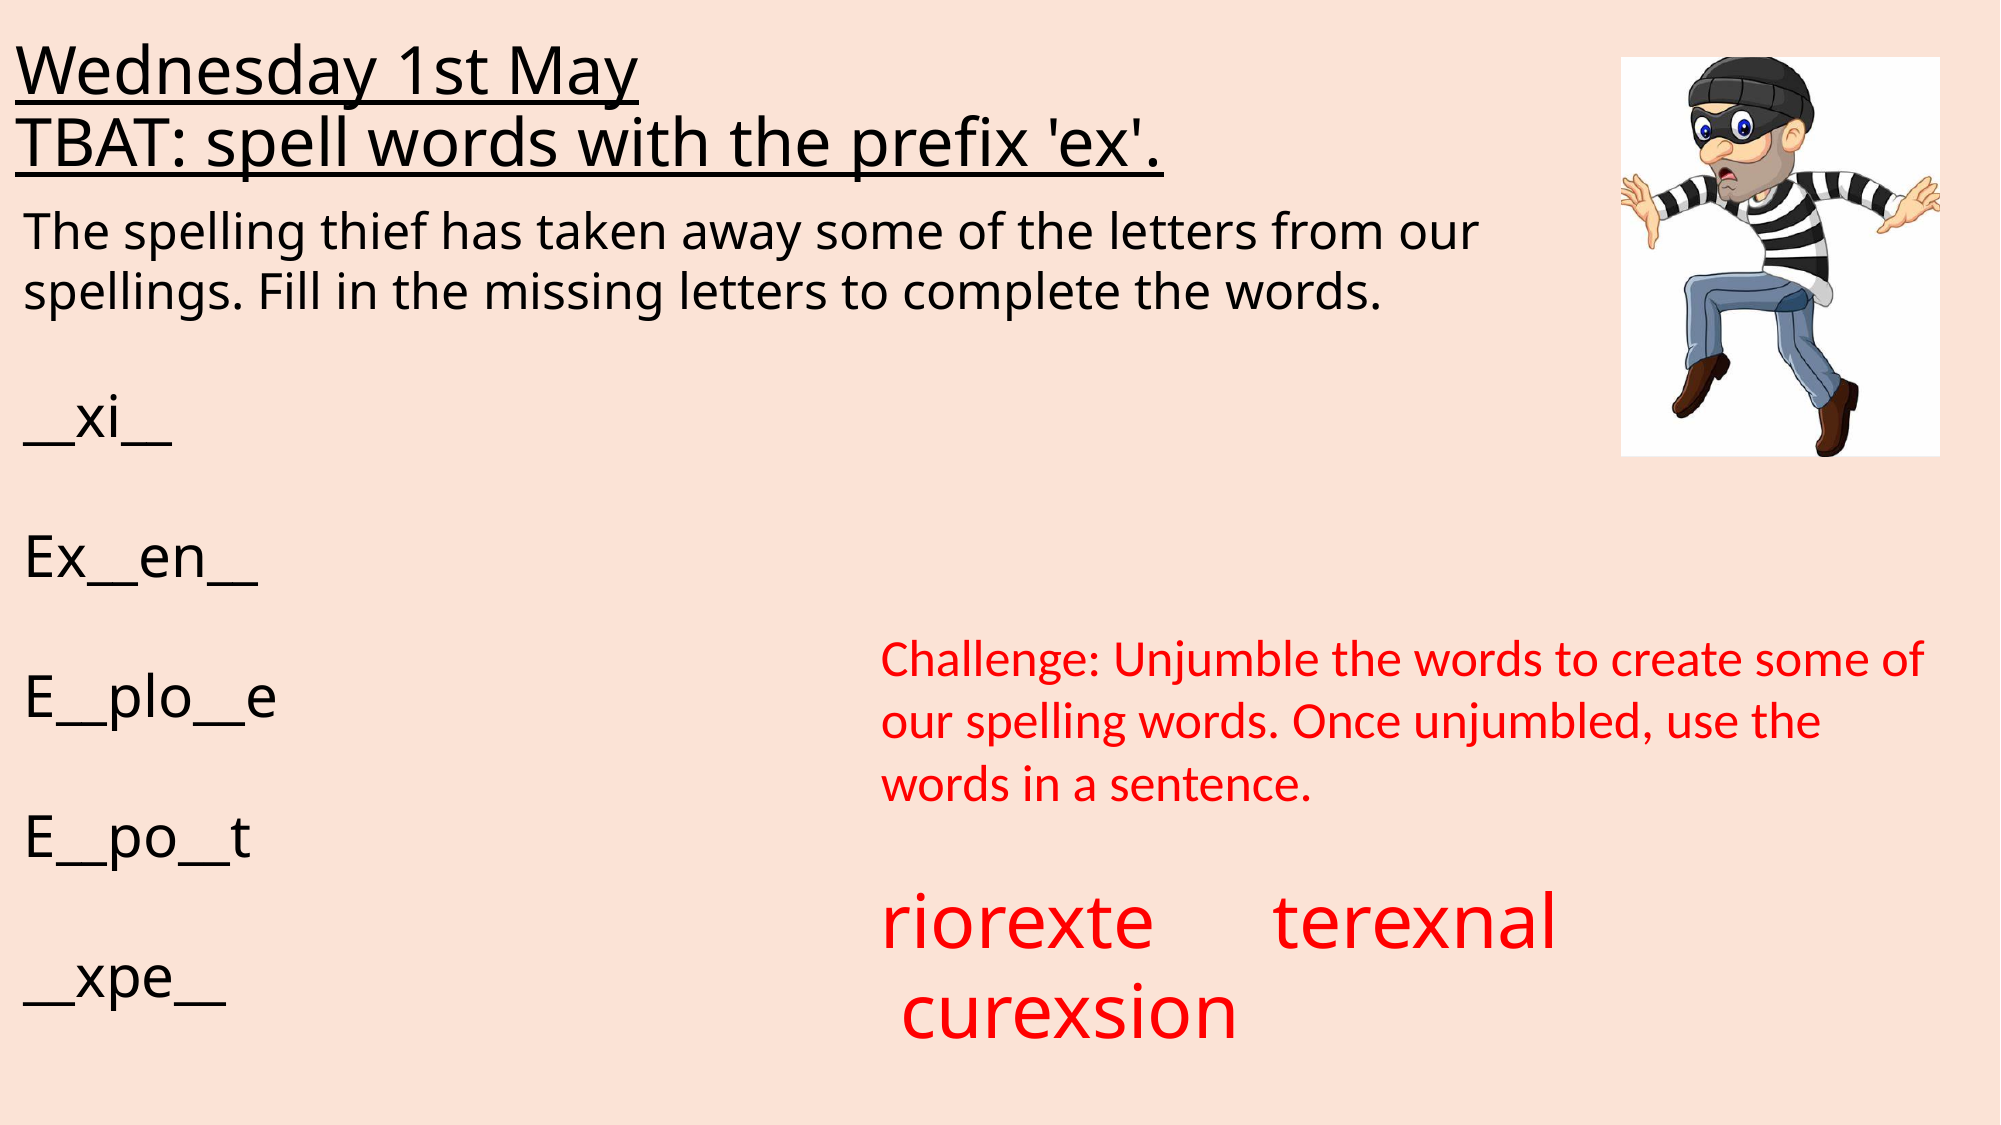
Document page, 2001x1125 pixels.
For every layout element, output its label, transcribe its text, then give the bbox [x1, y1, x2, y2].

picture [1621, 57, 1941, 457]
text_box The spelling thief has taken away some of the letters from our spellings. Fill in the missing letters to complete the words. __xi__ Ex__en__ E__plo__e E__po__t __xpe__ [8, 192, 1548, 1125]
text_box Challenge: Unjumble the words to create some of our spelling words. Once unjumbled, use the words in a sentence. riorexte terexnal curexsion [865, 616, 1966, 1125]
title Wednesday 1st May TBAT: spell words with the prefix 'ex'. [0, 0, 1967, 220]
